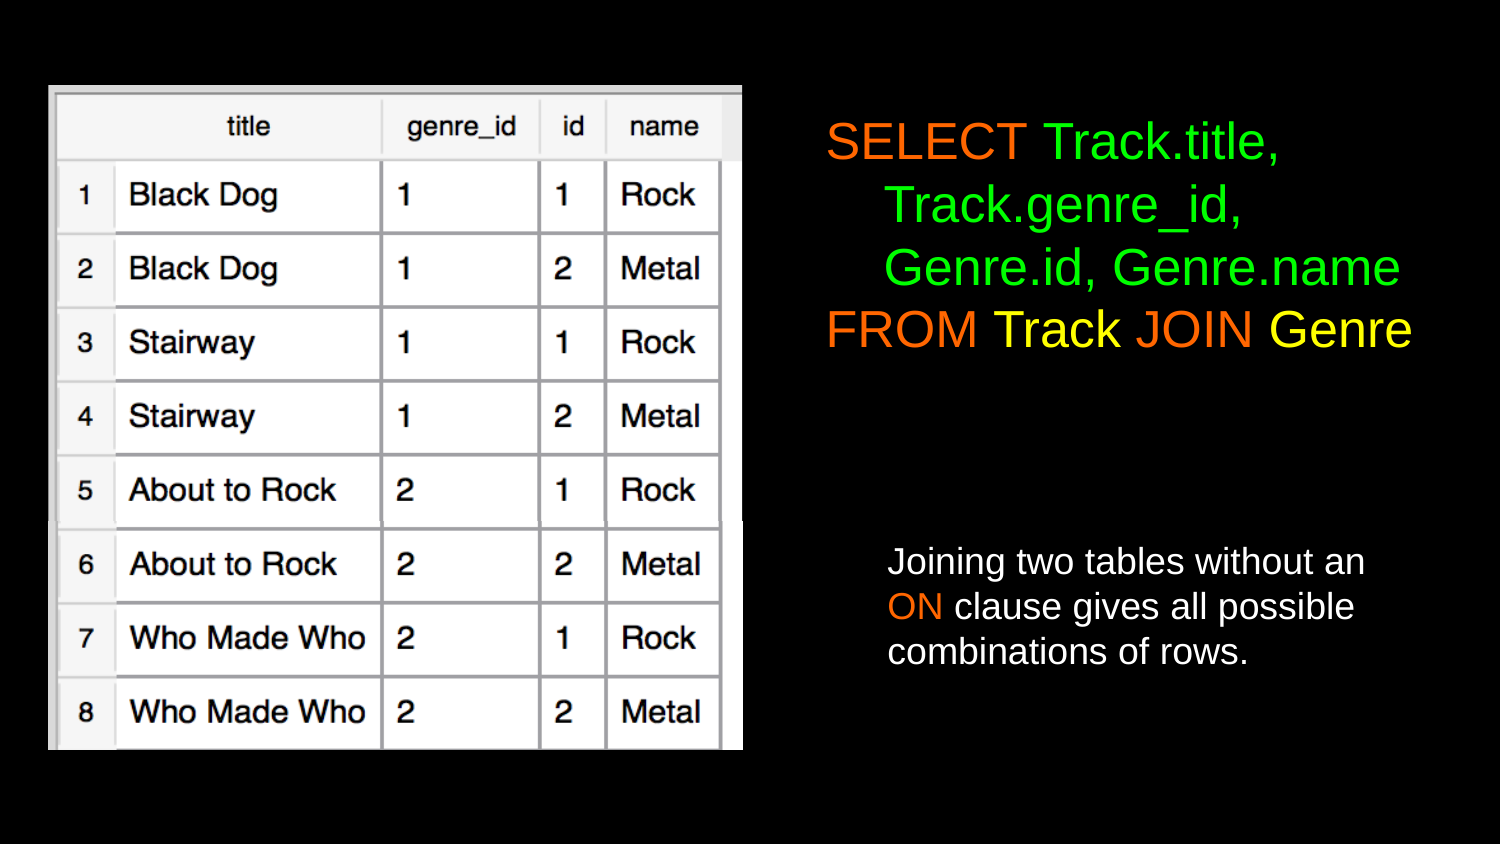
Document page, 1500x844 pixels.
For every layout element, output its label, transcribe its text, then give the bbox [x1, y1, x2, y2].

text_box SELECT Track.title, Track.genre_id, Genre.id, Genre.name FROM Track JOIN Genre [825, 73, 1441, 455]
text_box Joining two tables without an ON clause gives all possible combinations of rows. [878, 532, 1388, 703]
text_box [48, 85, 743, 750]
